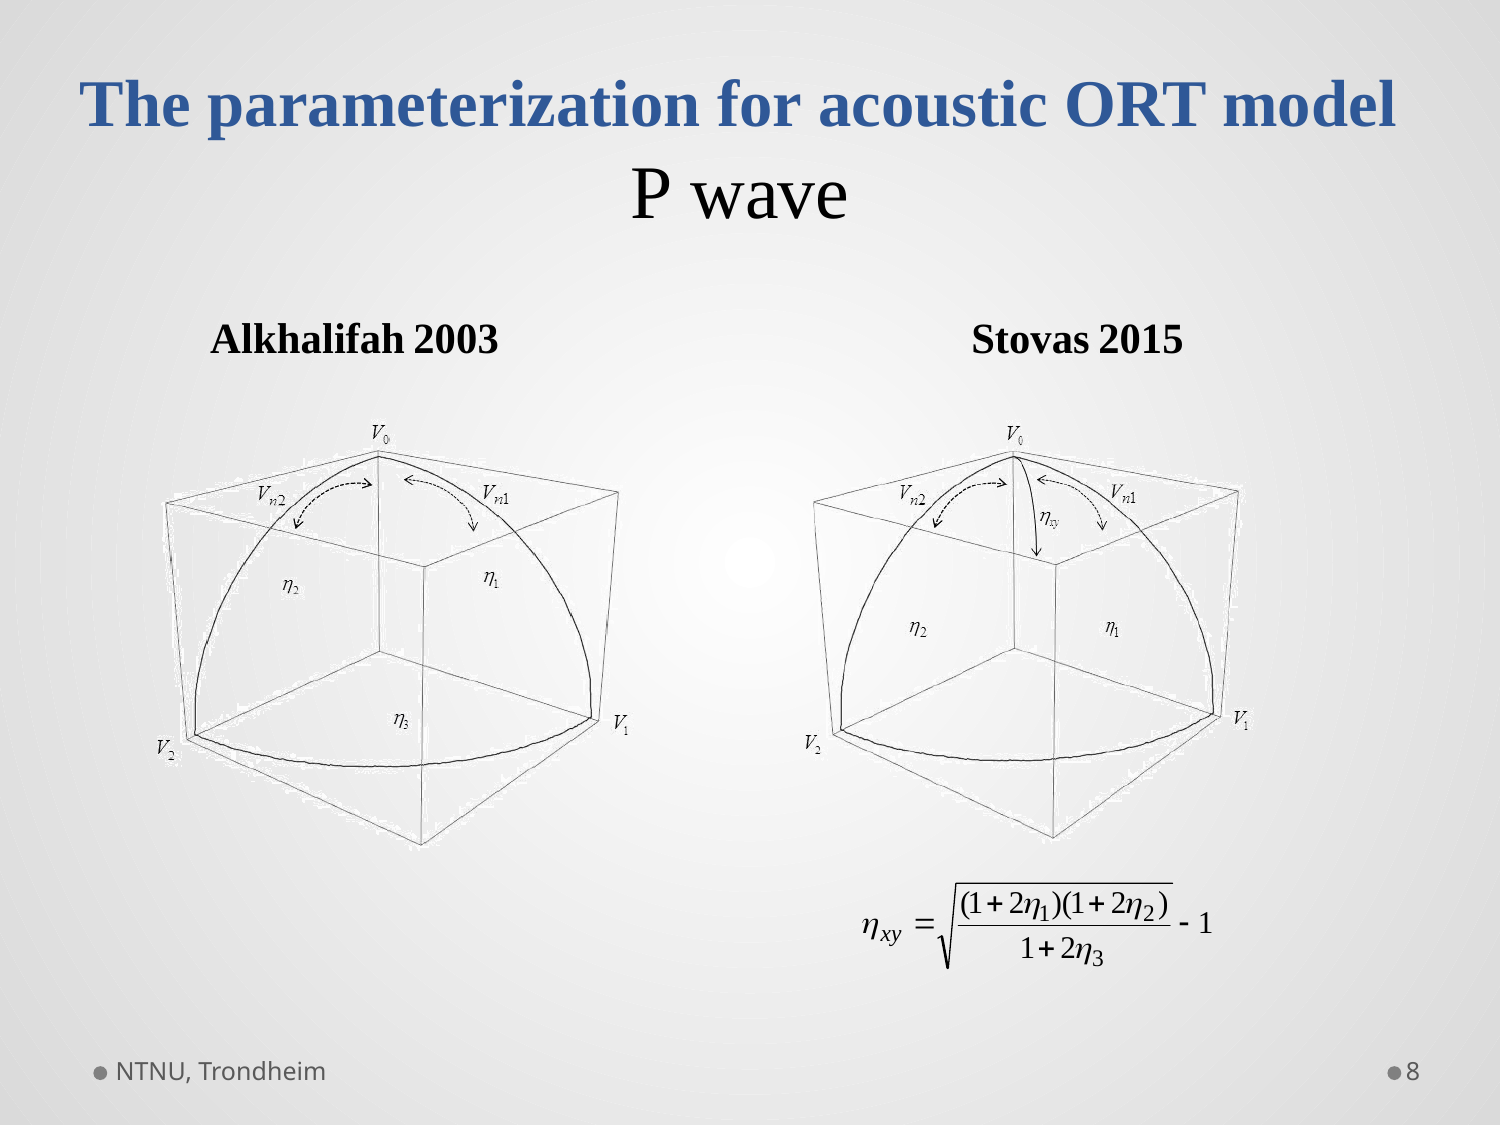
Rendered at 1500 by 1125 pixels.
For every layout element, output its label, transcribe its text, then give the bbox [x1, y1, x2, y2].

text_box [965, 314, 1190, 365]
slide_number 8 [1401, 1042, 1494, 1103]
text_box The parameterization for acoustic ORT model [53, 11, 1425, 114]
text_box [202, 313, 506, 365]
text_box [618, 148, 860, 238]
picture [135, 418, 644, 856]
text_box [858, 875, 1216, 977]
footer NTNU, Trondheim [108, 1042, 576, 1103]
picture [785, 418, 1259, 852]
